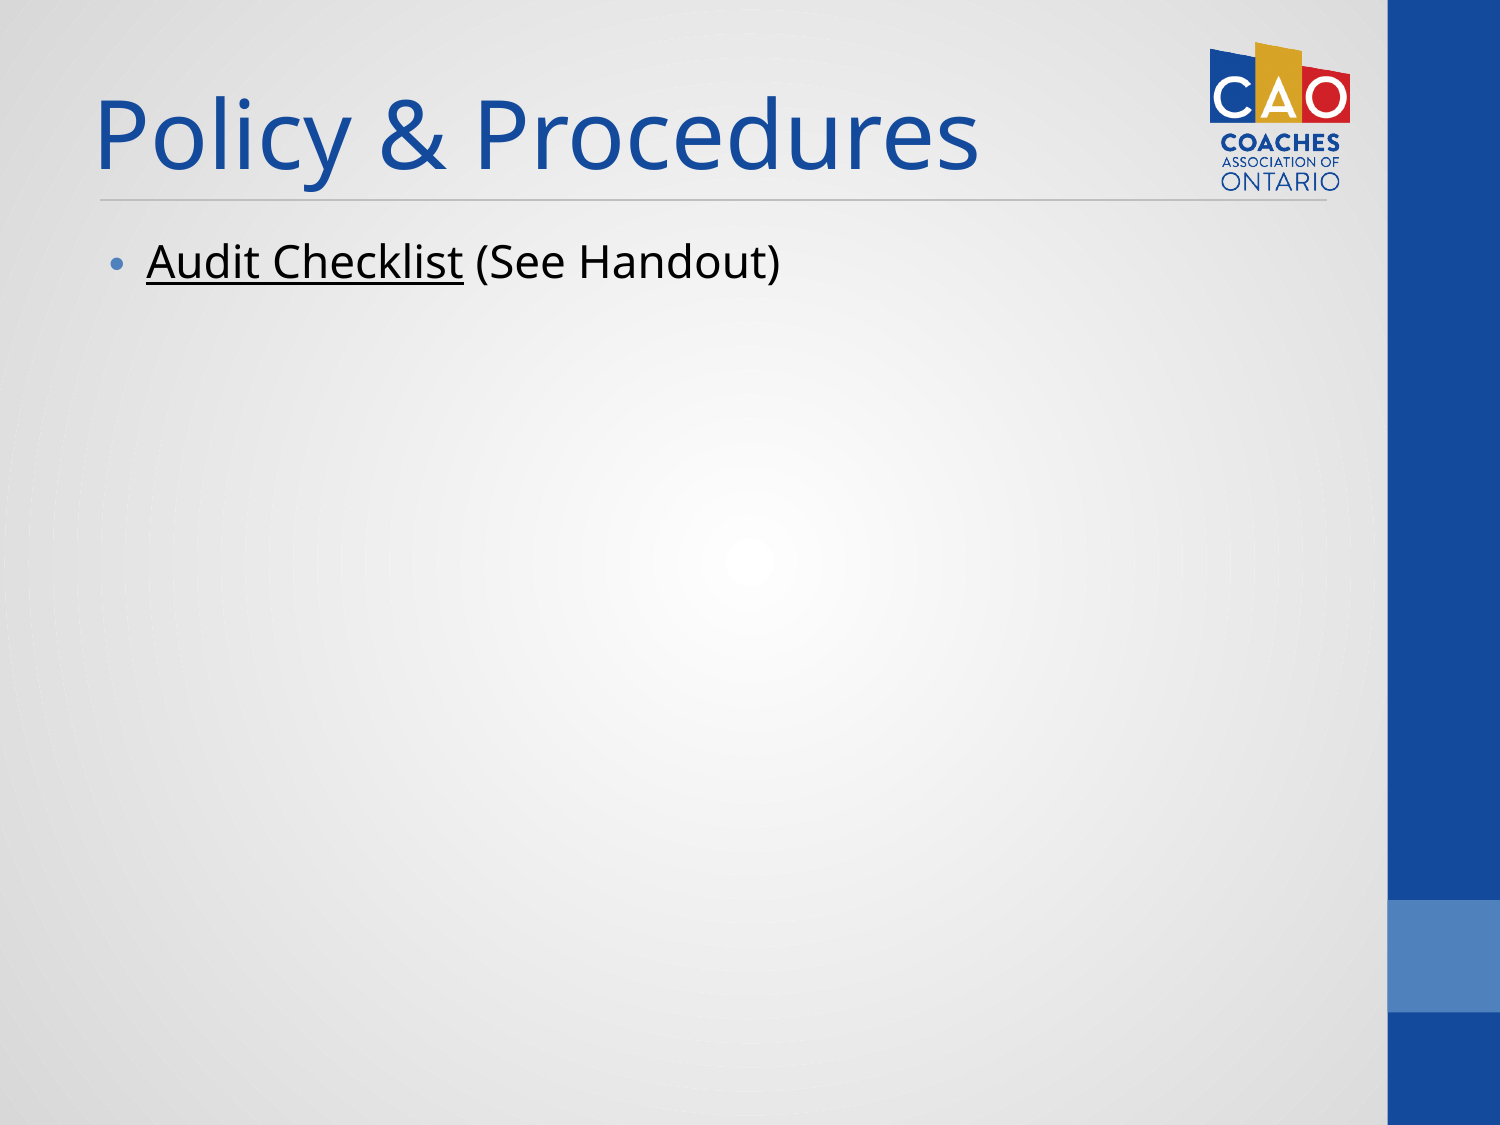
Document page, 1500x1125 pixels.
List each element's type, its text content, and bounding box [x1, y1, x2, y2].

list Audit Checklist (See Handout) [75, 224, 1325, 1050]
picture [1209, 42, 1351, 191]
title Policy & Procedures [77, 37, 1328, 225]
